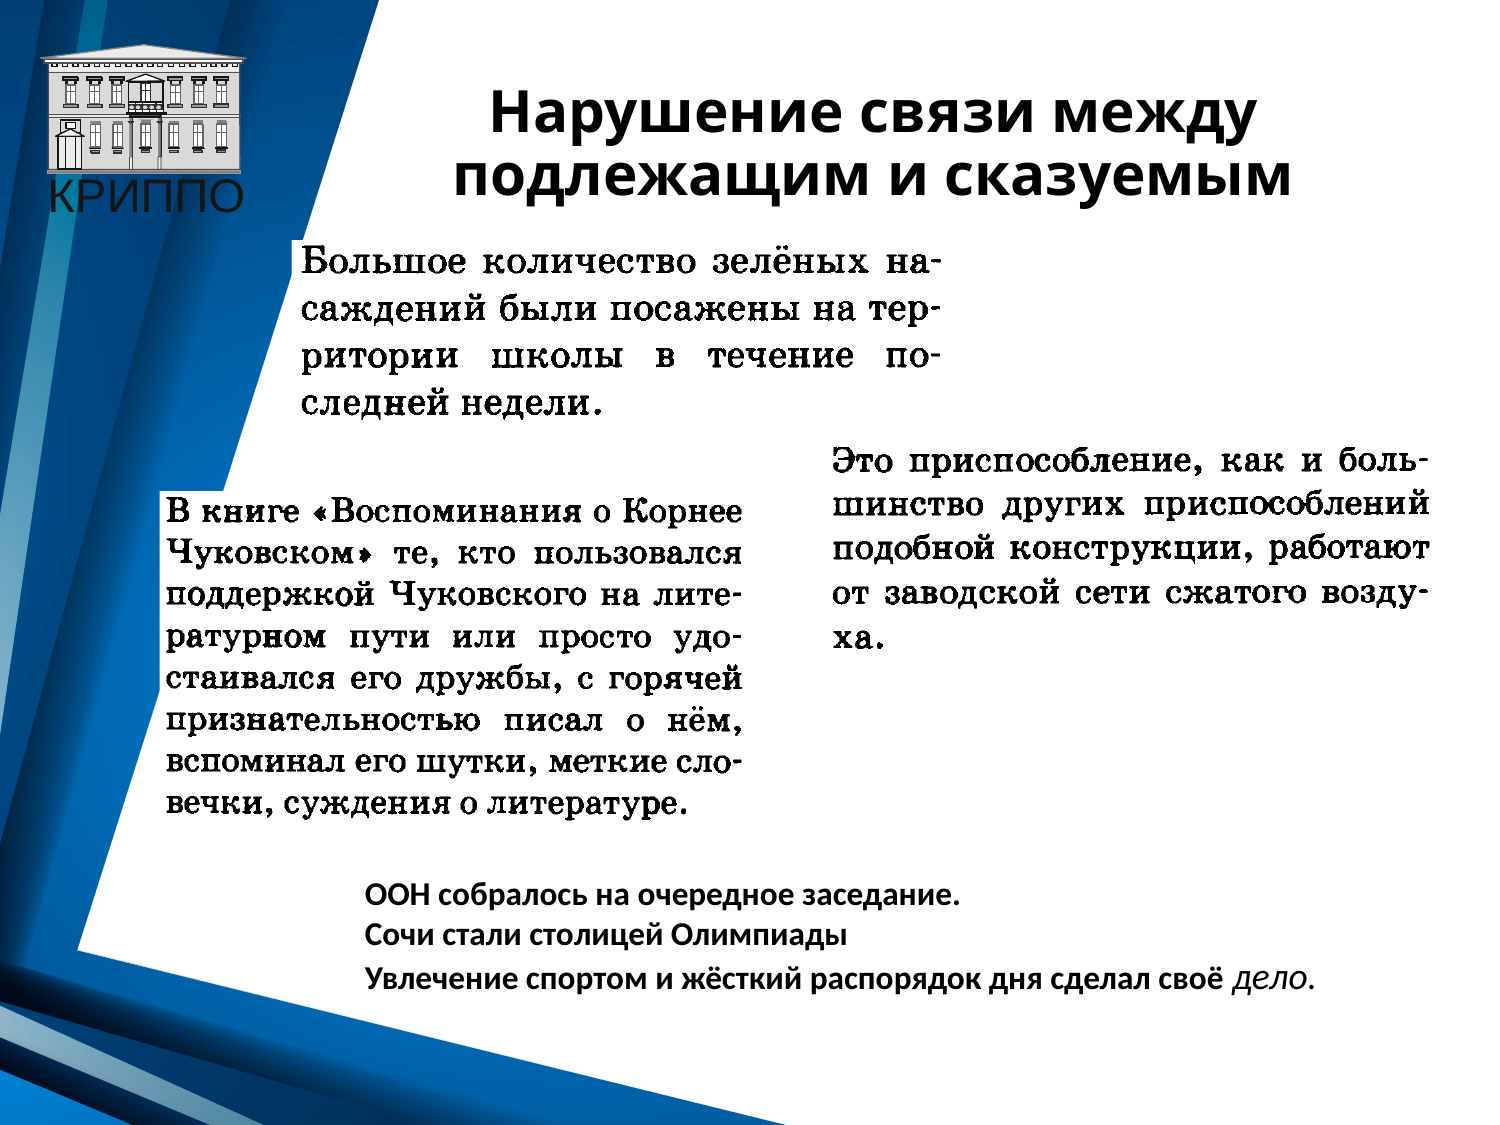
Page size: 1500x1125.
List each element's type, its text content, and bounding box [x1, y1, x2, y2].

text_box ООН собралось на очередное заседание. Сочи стали столицей Олимпиады Увлечение спортом и жёсткий распорядок дня сделал своё дело. [349, 864, 1412, 1005]
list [159, 491, 750, 822]
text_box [39, 43, 247, 214]
title Нарушение связи между подлежащим и сказуемым [350, 59, 1397, 230]
picture [0, 0, 1500, 1125]
